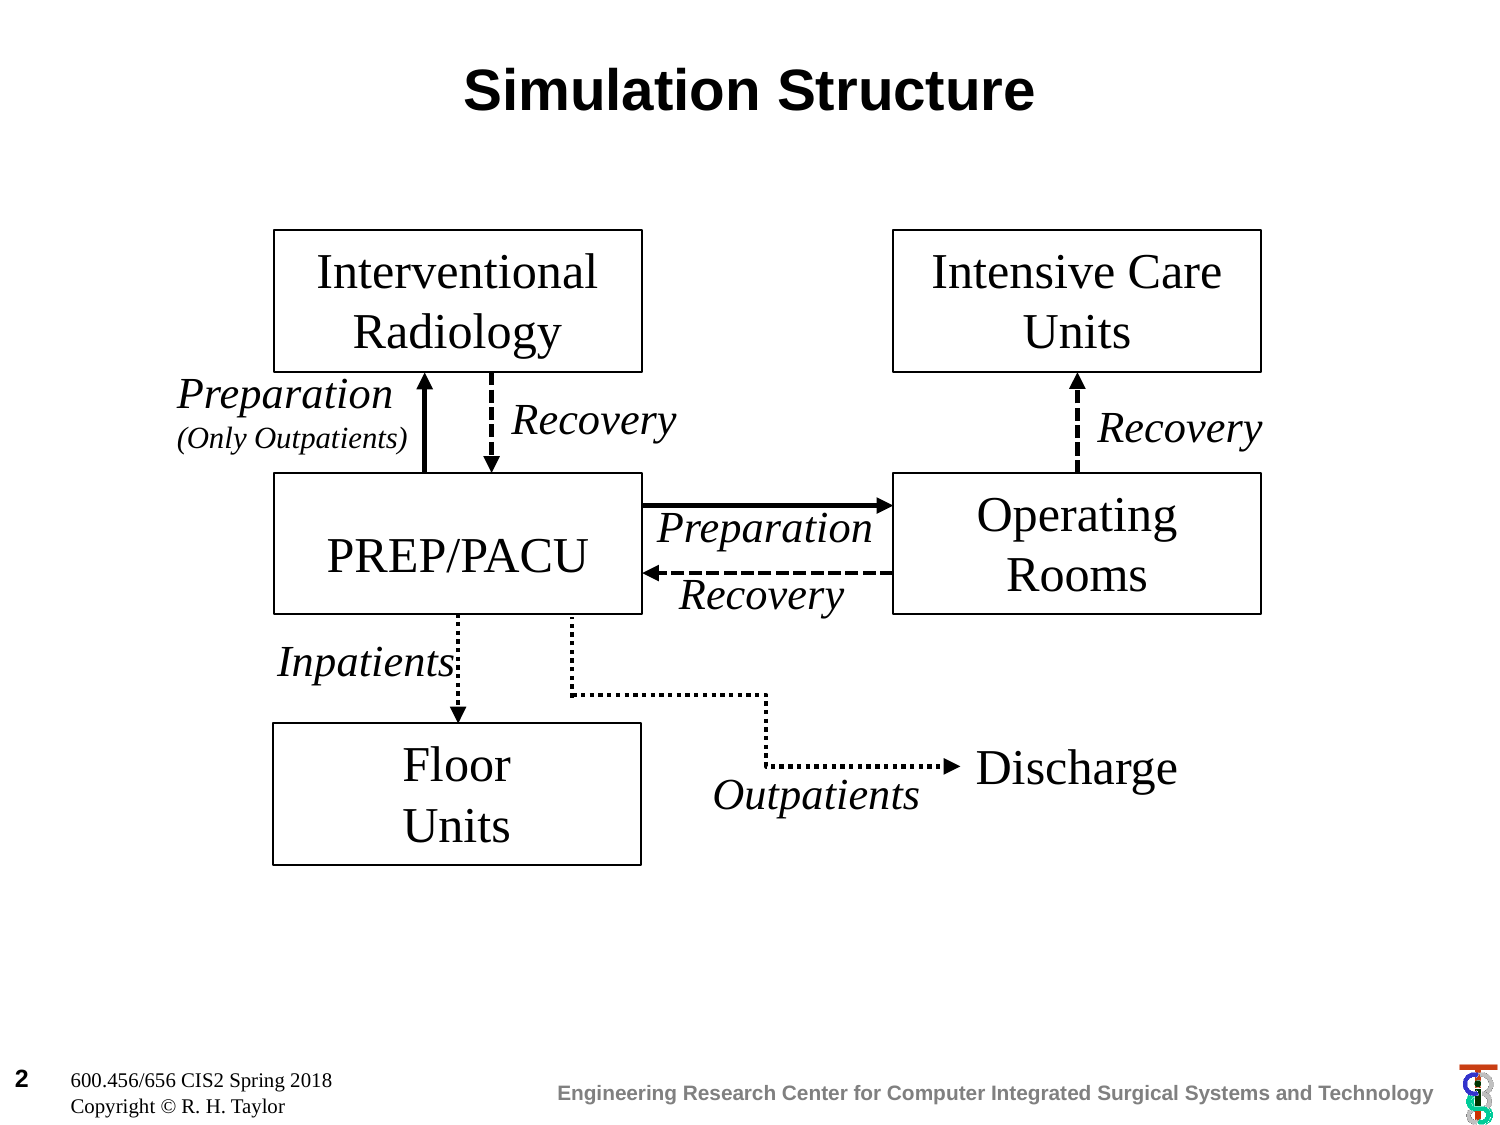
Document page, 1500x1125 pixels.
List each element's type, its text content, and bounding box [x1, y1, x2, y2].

picture [149, 224, 1446, 884]
title Simulation Structure [112, 37, 1388, 138]
picture [1455, 1062, 1500, 1125]
